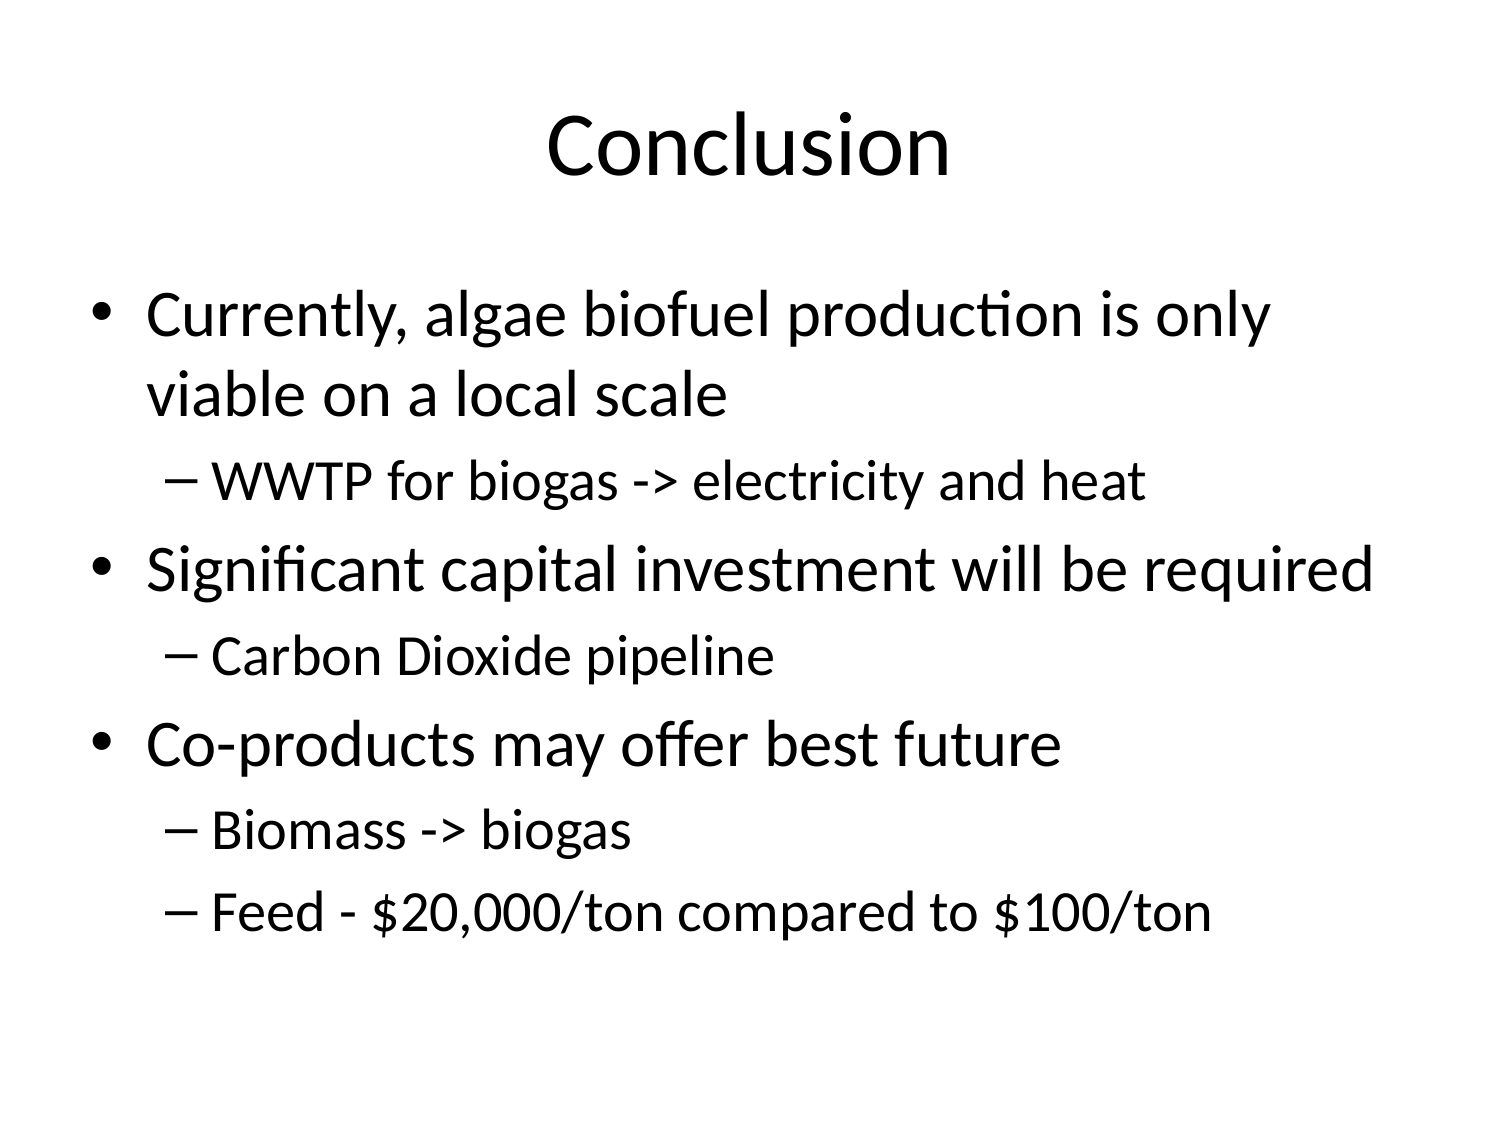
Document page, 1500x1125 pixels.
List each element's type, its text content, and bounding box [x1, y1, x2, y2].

list Currently, algae biofuel production is only viable on a local scale WWTP for biogas -> electricity and heat Significant capital investment will be required Carbon Dioxide pipeline Co-products may offer best future Biomass -> biogas Feed - $20,000/ton compared to $100/ton [75, 262, 1425, 1005]
title Conclusion [75, 45, 1425, 233]
